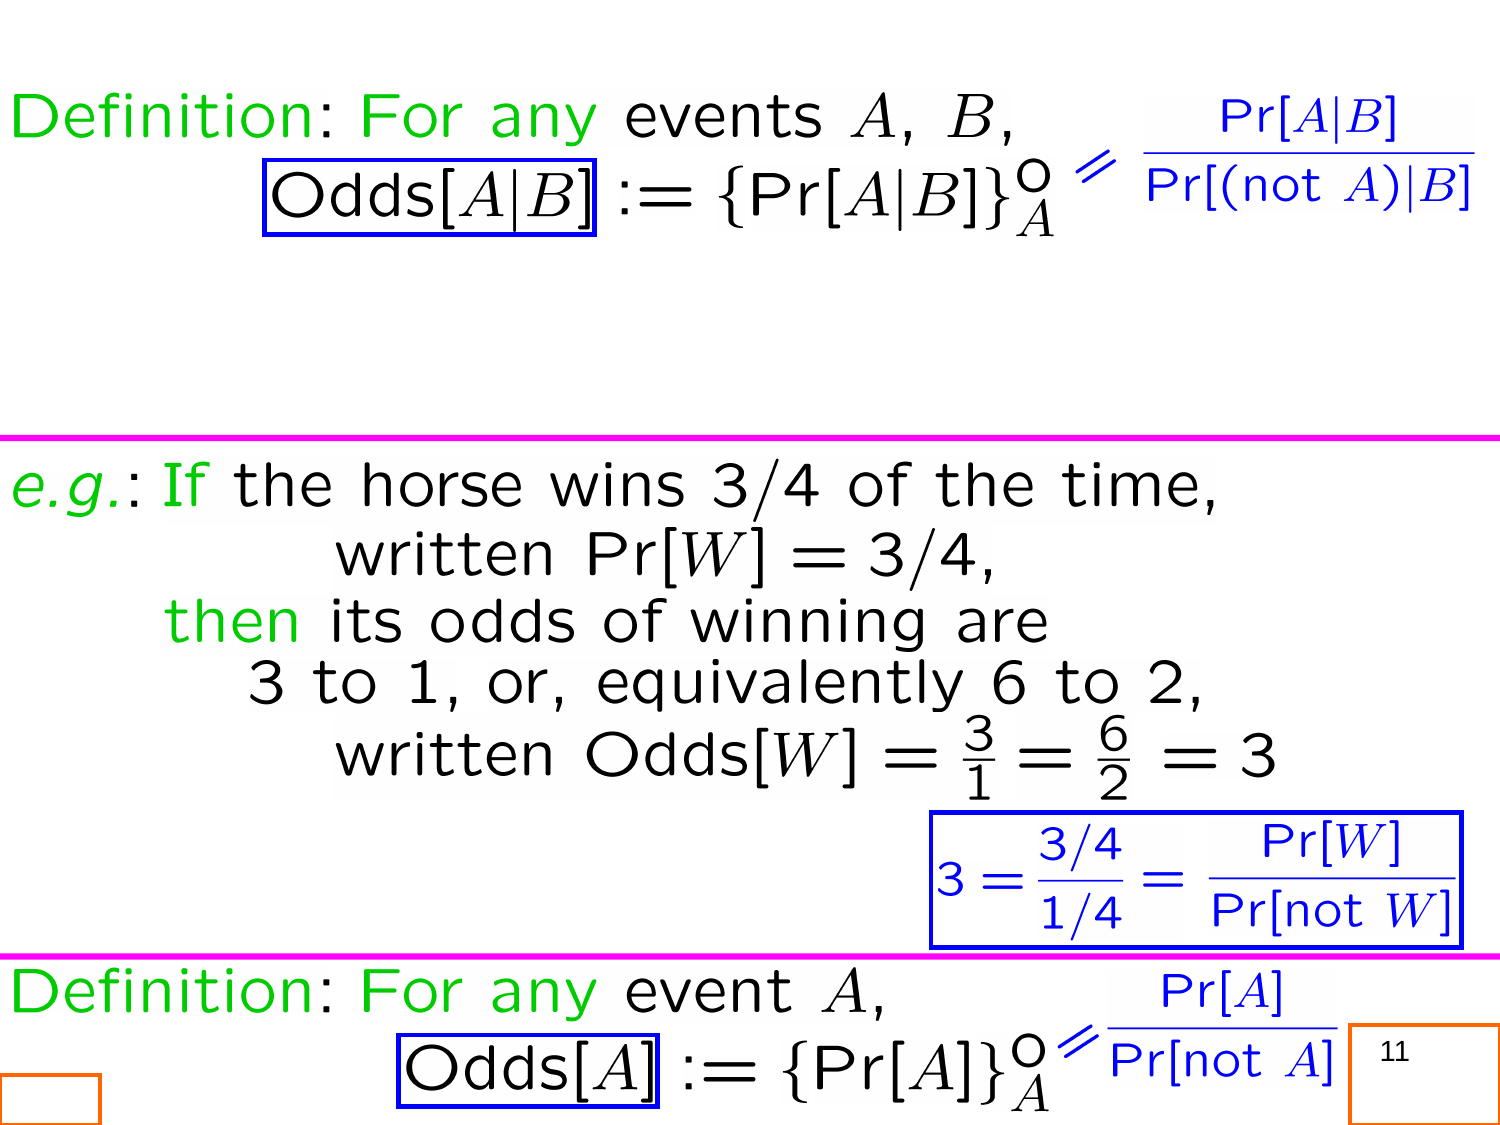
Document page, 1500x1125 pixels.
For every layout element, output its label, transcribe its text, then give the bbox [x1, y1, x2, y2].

picture [362, 965, 882, 1023]
picture [815, 1040, 972, 1104]
picture [780, 1040, 809, 1107]
picture [12, 965, 330, 1013]
picture [937, 861, 1025, 899]
picture [162, 458, 1216, 594]
picture [162, 595, 1048, 655]
picture [362, 90, 1012, 148]
text_box [0, 1074, 100, 1125]
picture [978, 1031, 1051, 1113]
picture [12, 90, 330, 138]
picture [249, 659, 1201, 800]
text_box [1073, 94, 1476, 213]
picture [12, 472, 140, 520]
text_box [398, 1034, 759, 1107]
picture [1162, 732, 1275, 780]
picture [1206, 819, 1457, 938]
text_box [1056, 969, 1338, 1088]
slide_number 11 [1074, 1024, 1425, 1103]
text_box [264, 159, 595, 235]
text_box [931, 812, 1462, 948]
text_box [618, 156, 1056, 238]
text_box [1349, 1025, 1500, 1125]
picture [270, 165, 591, 235]
picture [1036, 822, 1183, 941]
